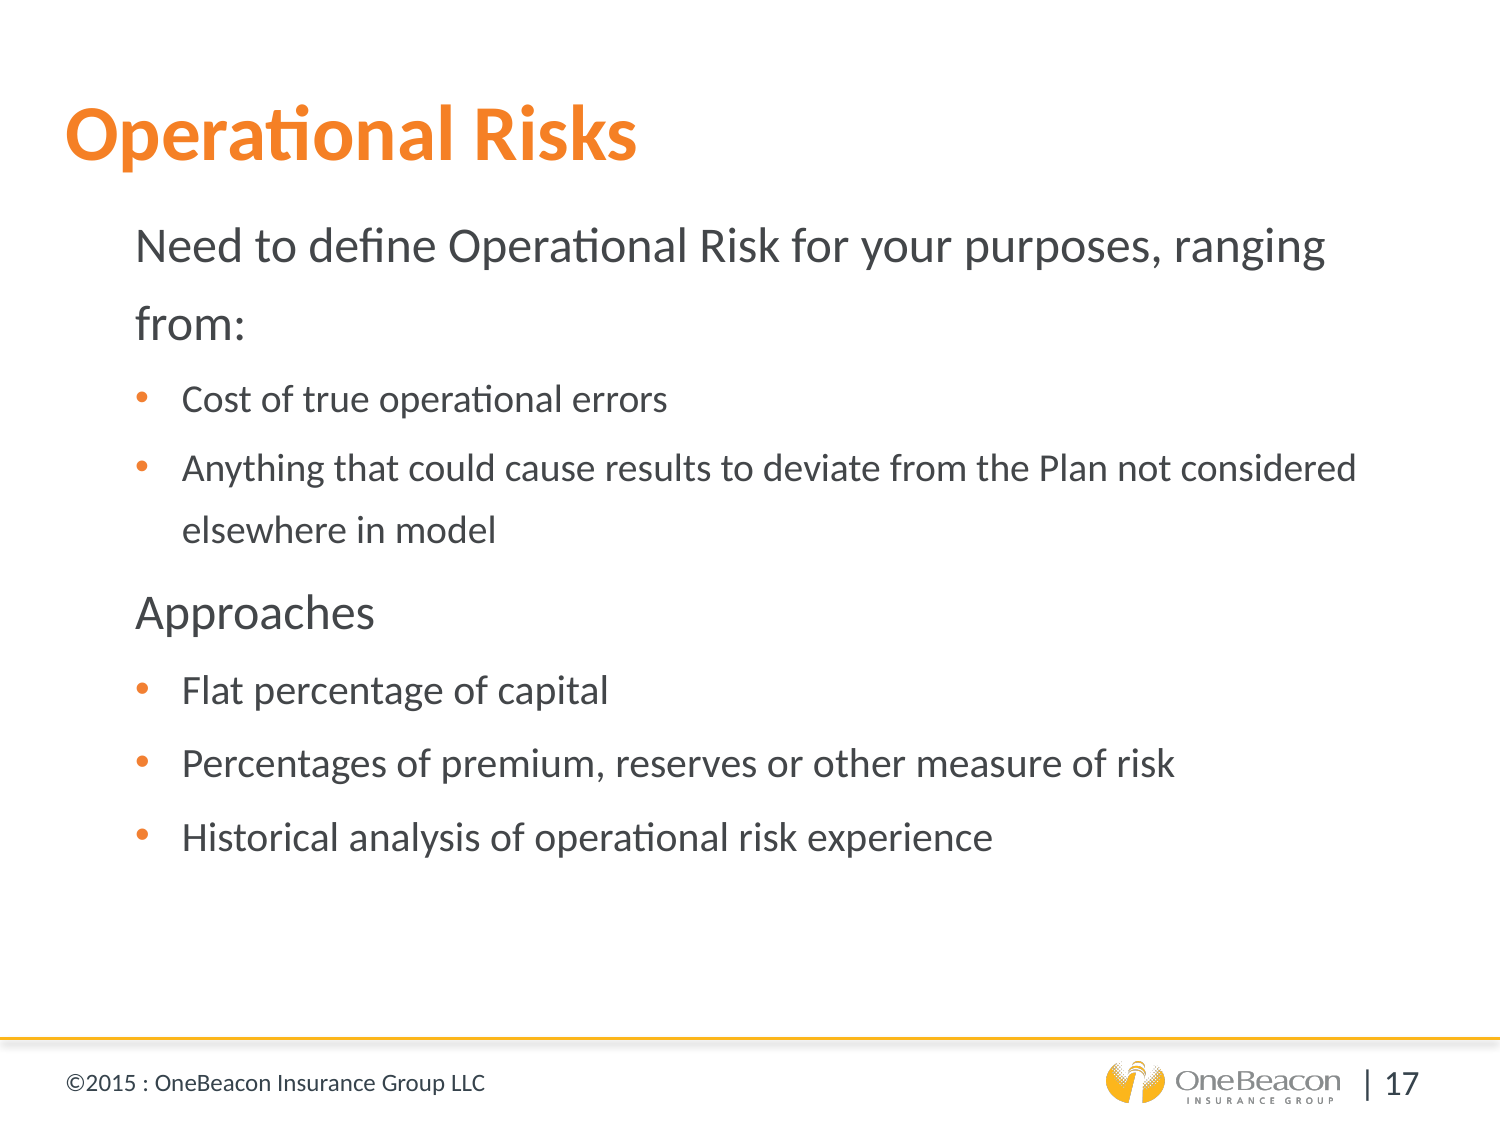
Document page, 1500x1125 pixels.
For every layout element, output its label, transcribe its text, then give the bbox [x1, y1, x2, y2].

picture [1106, 1061, 1340, 1104]
list Need to define Operational Risk for your purposes, ranging from: Cost of true operational errors Anything that could cause results to deviate from the Plan not considered elsewhere in model Approaches Flat percentage of capital Percentages of premium, reserves or other measure of risk Historical analysis of operational risk experience [112, 187, 1408, 1019]
title Operational Risks [50, 0, 1453, 185]
